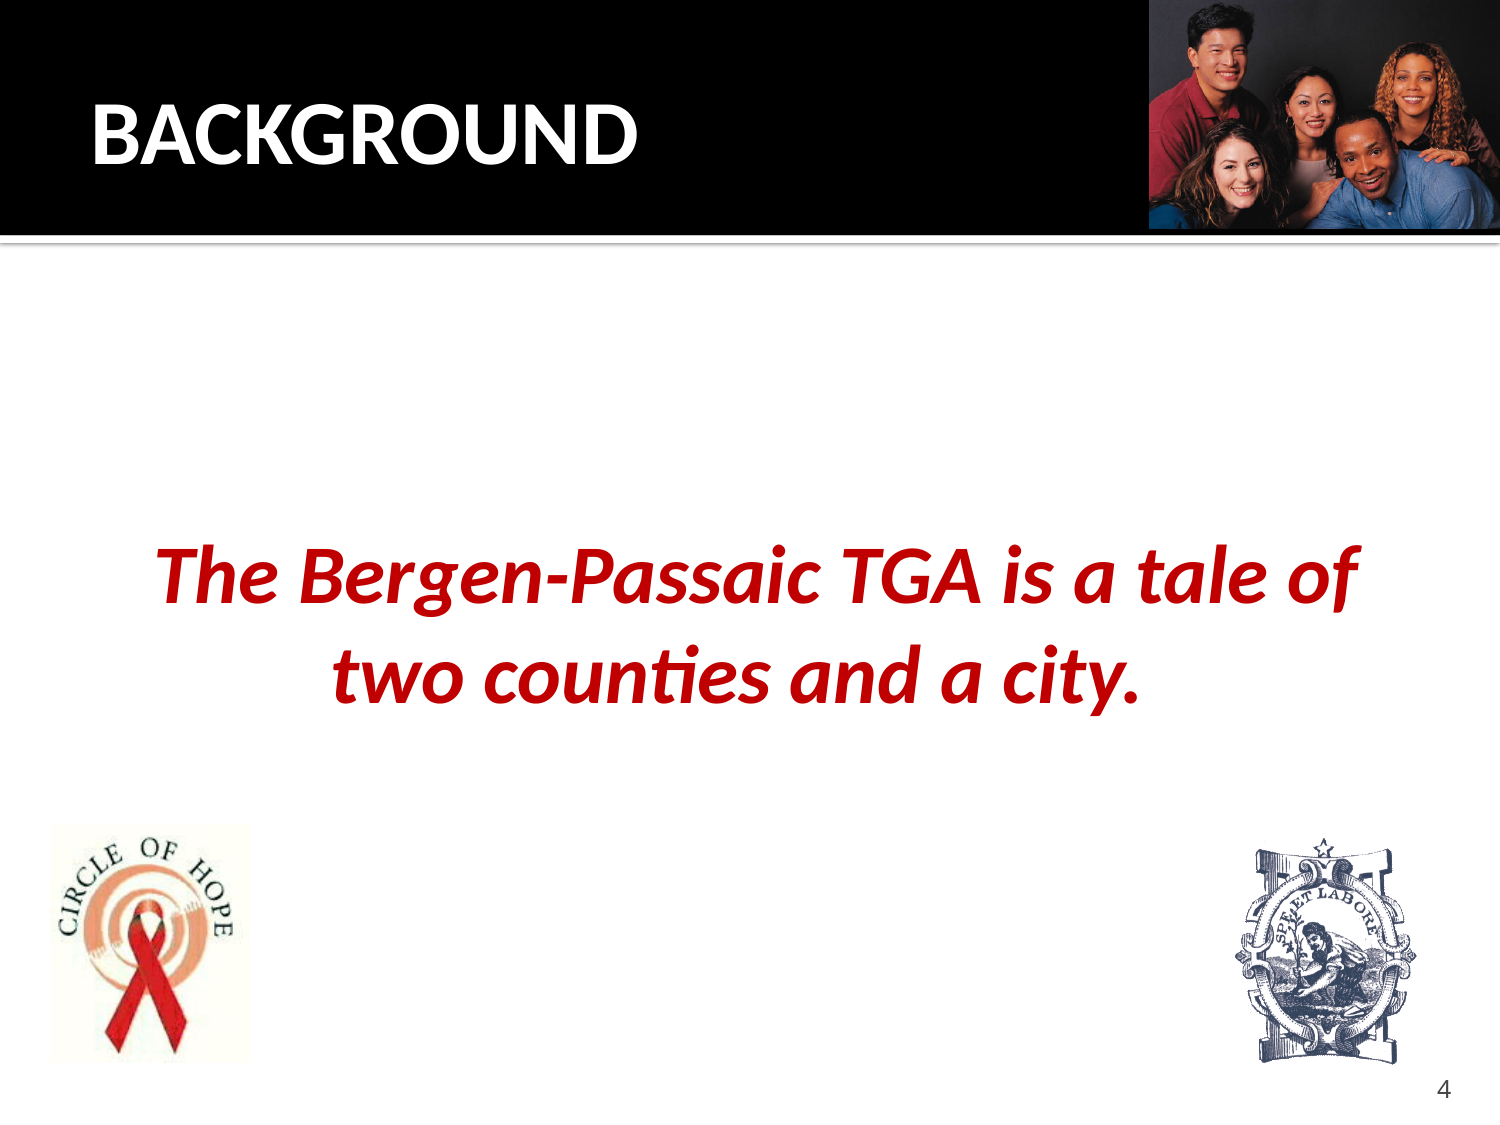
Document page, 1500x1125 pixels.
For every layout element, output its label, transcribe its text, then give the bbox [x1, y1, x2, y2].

text_box The Bergen-Passaic TGA is a tale of two counties and a city. [74, 512, 1438, 728]
title BACKGROUND [75, 24, 1145, 231]
picture [1149, 0, 1500, 229]
picture [1224, 837, 1438, 1068]
slide_number 4 [1345, 1062, 1467, 1108]
picture [49, 824, 251, 1063]
